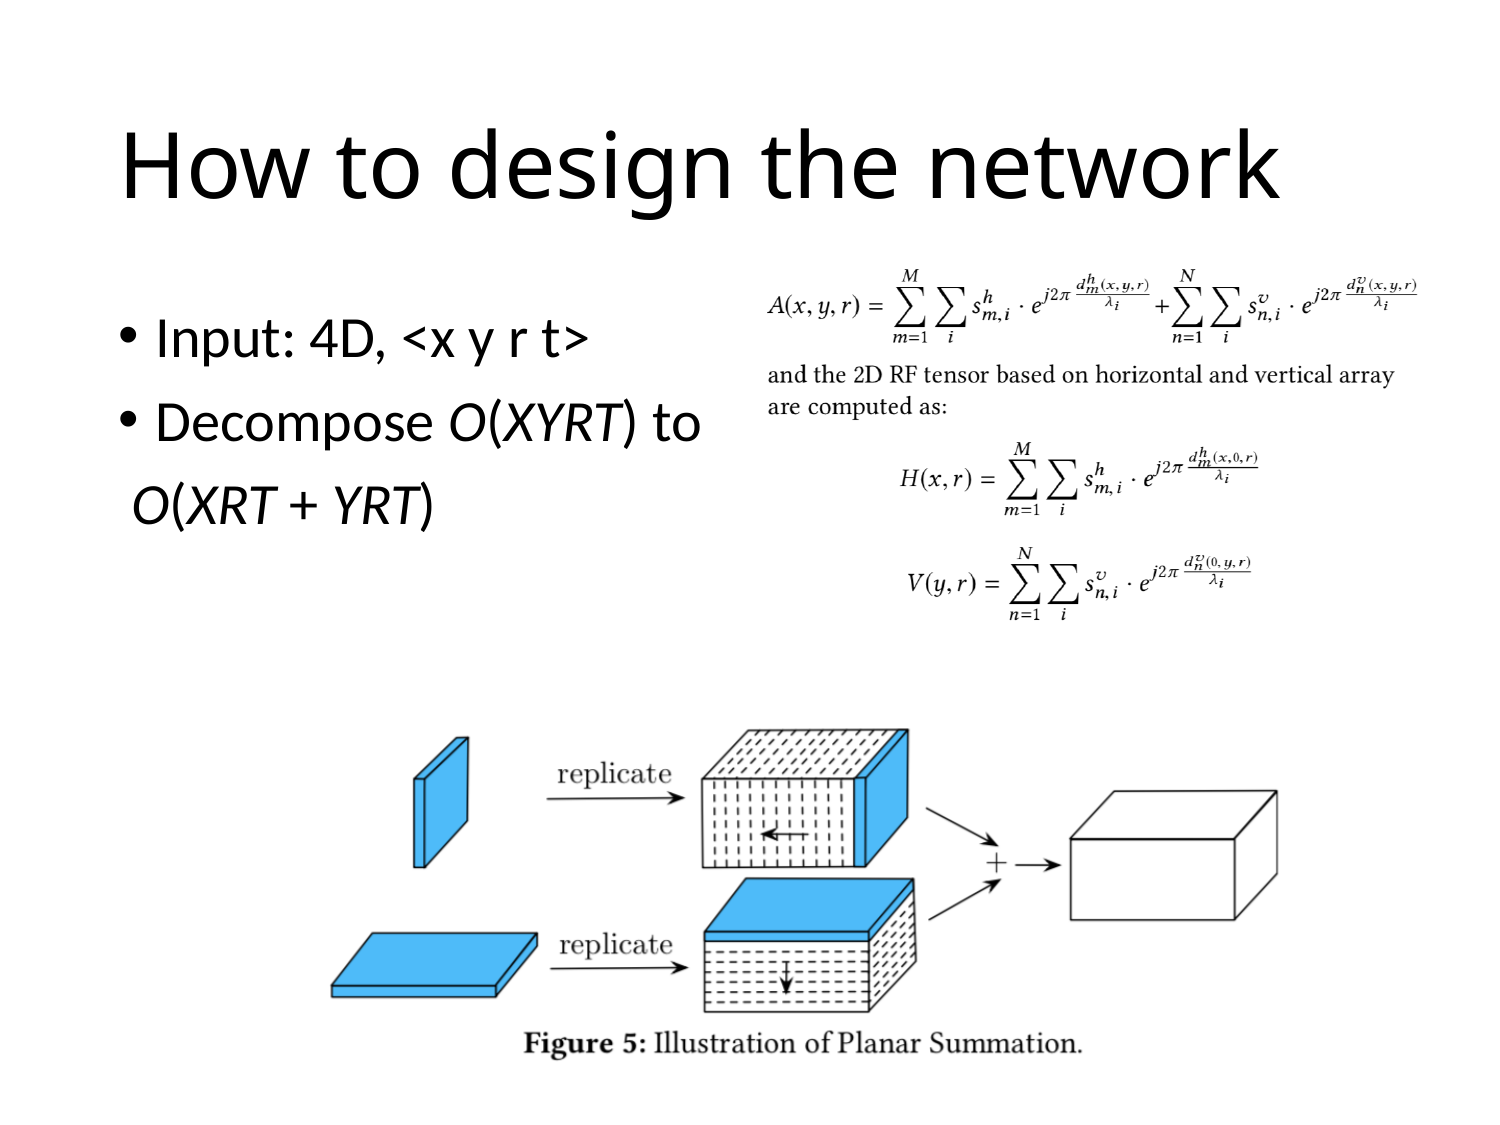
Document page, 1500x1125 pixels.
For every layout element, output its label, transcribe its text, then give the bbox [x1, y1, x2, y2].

list Input: 4D, <x y r t> Decompose O(XYRT) to O(XRT + YRT) [103, 299, 1397, 1014]
picture [319, 717, 1291, 1066]
picture [749, 259, 1423, 630]
title How to design the network [103, 59, 1397, 278]
